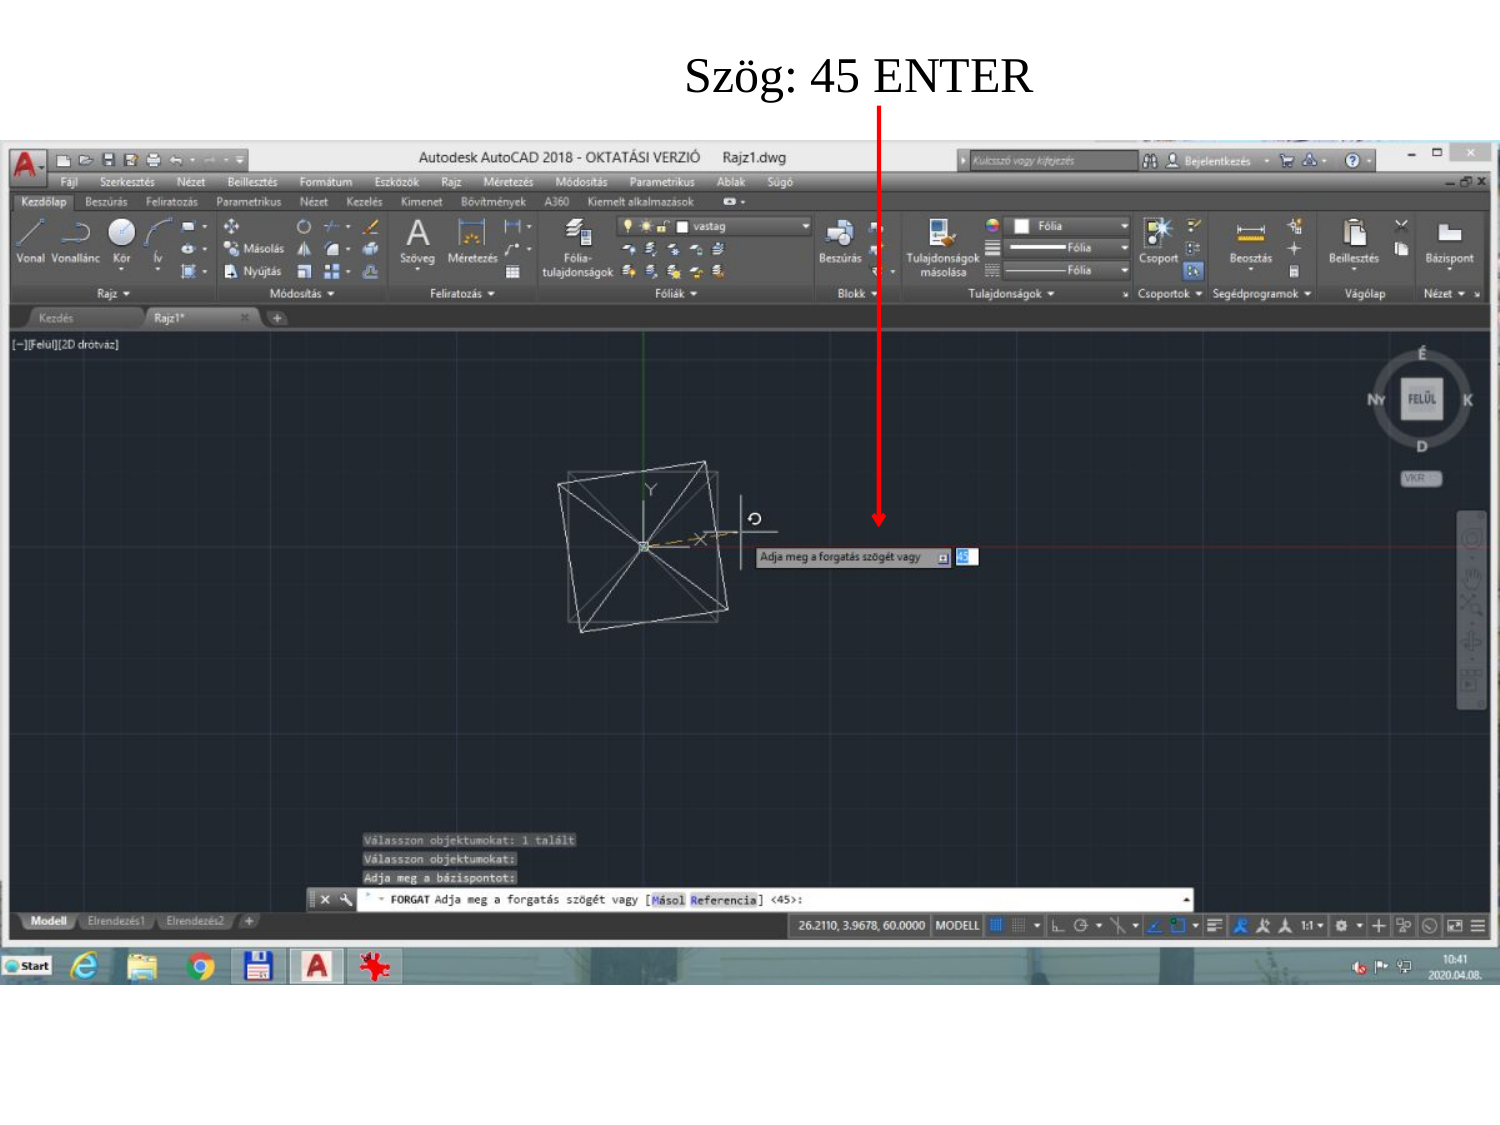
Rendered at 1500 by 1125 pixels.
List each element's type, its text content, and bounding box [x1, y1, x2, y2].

picture [0, 140, 1500, 985]
text_box Szög: 45 ENTER [669, 35, 1050, 110]
